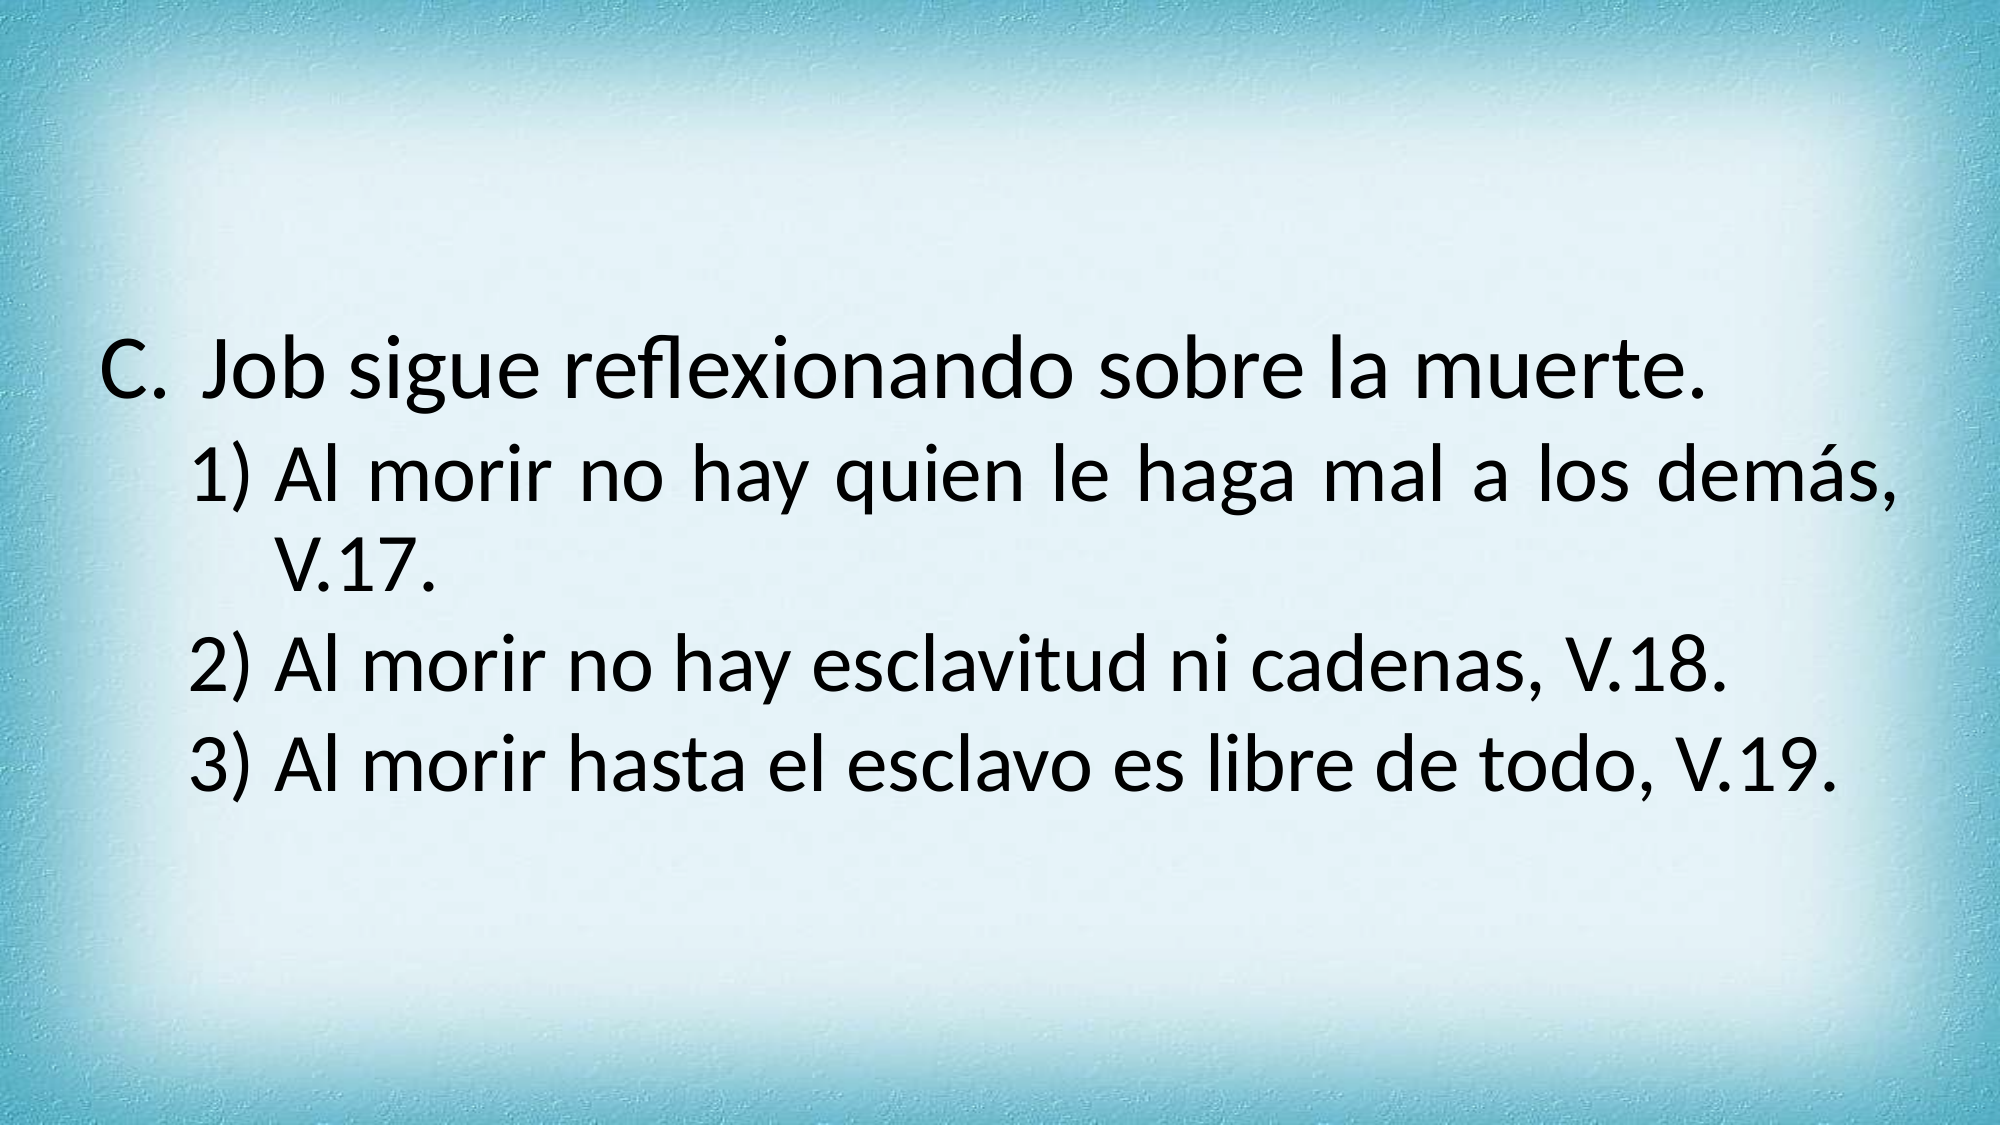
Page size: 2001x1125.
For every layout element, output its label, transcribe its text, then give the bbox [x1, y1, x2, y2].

list Job sigue reflexionando sobre la muerte. Al morir no hay quien le haga mal a los demás, V.17. Al morir no hay esclavitud ni cadenas, V.18. Al morir hasta el esclavo es libre de todo, V.19. [84, 93, 1919, 1037]
